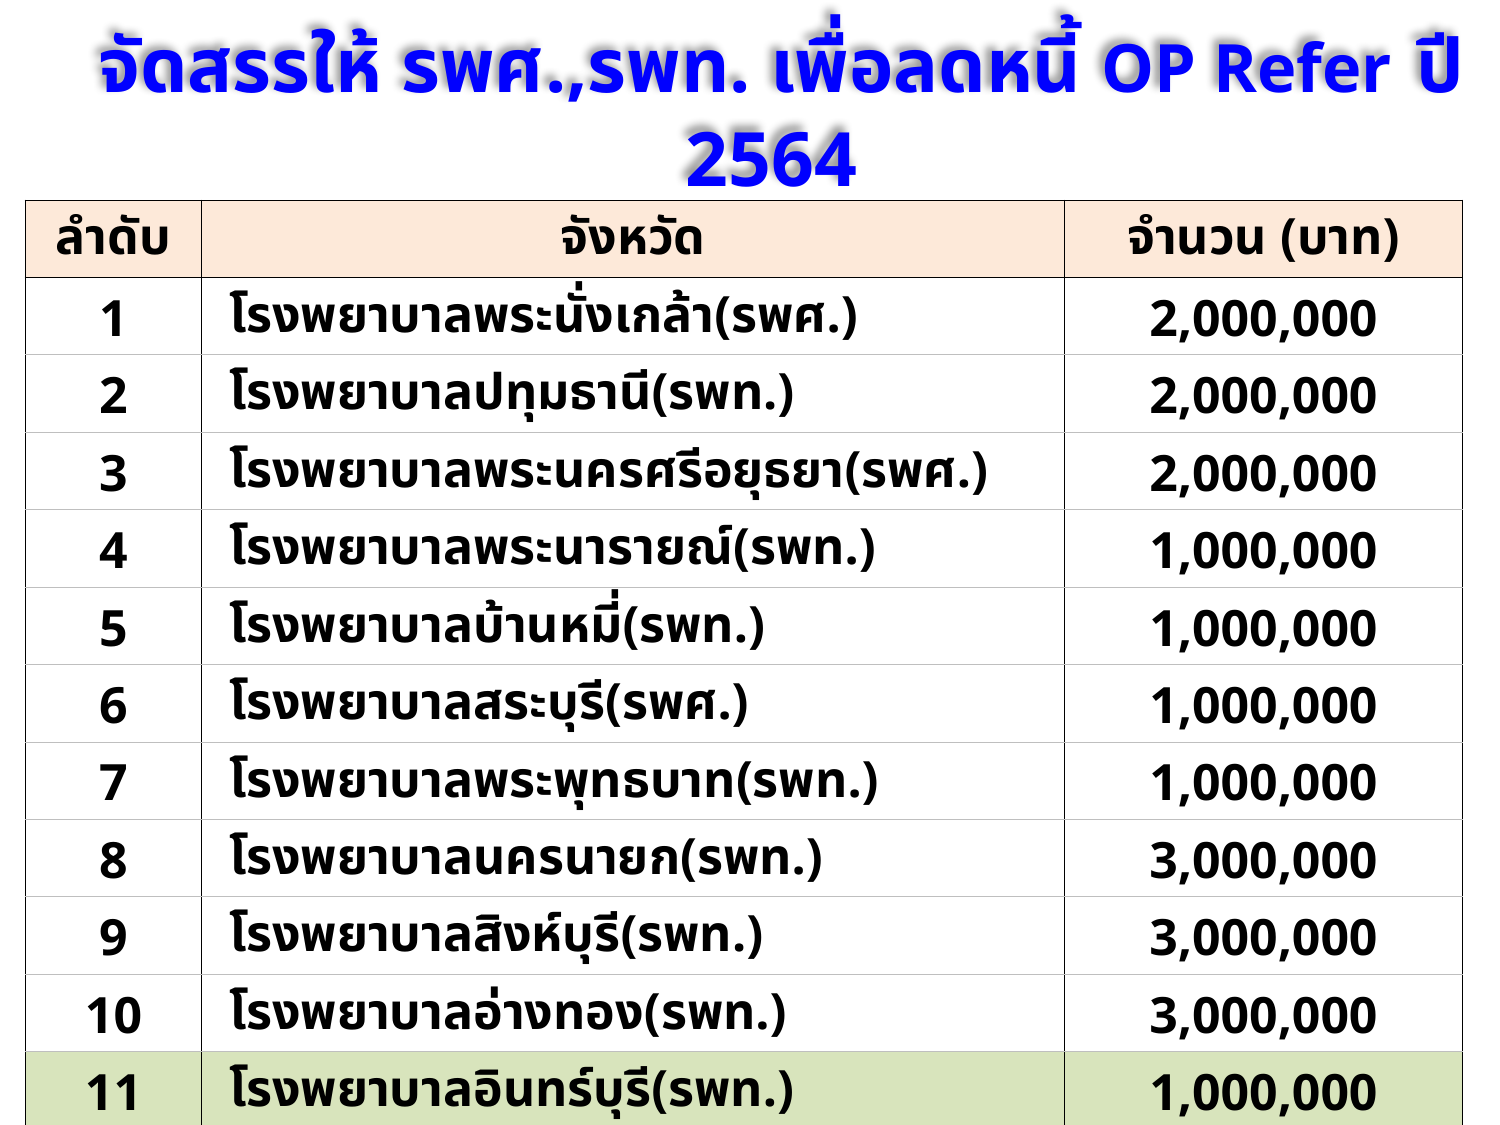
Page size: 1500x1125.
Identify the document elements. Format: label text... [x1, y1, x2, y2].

table_cell 3,000,000 [1065, 897, 1462, 974]
table_cell โรงพยาบาลนครนายก(รพท.) [202, 820, 1064, 896]
table_cell 3,000,000 [1065, 975, 1462, 1051]
table_cell โรงพยาบาลพระนารายณ์(รพท.) [202, 510, 1064, 587]
table_cell โรงพยาบาลพระนครศรีอยุธยา(รพศ.) [202, 433, 1064, 509]
table_cell 3 [26, 433, 201, 509]
table_cell 11 [26, 1052, 201, 1125]
table_cell 5 [26, 588, 201, 664]
table_header จังหวัด [202, 201, 1064, 277]
table_cell โรงพยาบาลอ่างทอง(รพท.) [202, 975, 1064, 1051]
table_cell 7 [26, 743, 201, 819]
table_cell 3,000,000 [1065, 820, 1462, 896]
table_cell 4 [26, 510, 201, 587]
table_cell 6 [26, 665, 201, 742]
table_cell 9 [26, 897, 201, 974]
table_cell 1,000,000 [1065, 588, 1462, 664]
table_cell 2 [26, 355, 201, 432]
table_cell โรงพยาบาลสระบุรี(รพศ.) [202, 665, 1064, 742]
table_cell โรงพยาบาลปทุมธานี(รพท.) [202, 355, 1064, 432]
table_header จำนวน (บาท) [1065, 201, 1462, 277]
table_cell 1,000,000 [1065, 665, 1462, 742]
table_cell 1,000,000 [1065, 1052, 1462, 1125]
table_cell 2,000,000 [1065, 433, 1462, 509]
table_cell โรงพยาบาลสิงห์บุรี(รพท.) [202, 897, 1064, 974]
table_cell 1,000,000 [1065, 743, 1462, 819]
table_cell โรงพยาบาลอินทร์บุรี(รพท.) [202, 1052, 1064, 1125]
title จัดสรรให้ รพศ.,รพท. เพื่อลดหนี้ OP Refer ปี 2564 [50, 75, 1500, 218]
table_cell 1,000,000 [1065, 510, 1462, 587]
table_cell โรงพยาบาลพระนั่งเกล้า(รพศ.) [202, 278, 1064, 354]
table_header ลำดับ [26, 201, 201, 277]
table_cell 2,000,000 [1065, 355, 1462, 432]
table_cell โรงพยาบาลบ้านหมี่(รพท.) [202, 588, 1064, 664]
table_cell 8 [26, 820, 201, 896]
table_cell 10 [26, 975, 201, 1051]
table_cell 1 [26, 278, 201, 354]
table_cell โรงพยาบาลพระพุทธบาท(รพท.) [202, 743, 1064, 819]
table_cell 2,000,000 [1065, 278, 1462, 354]
